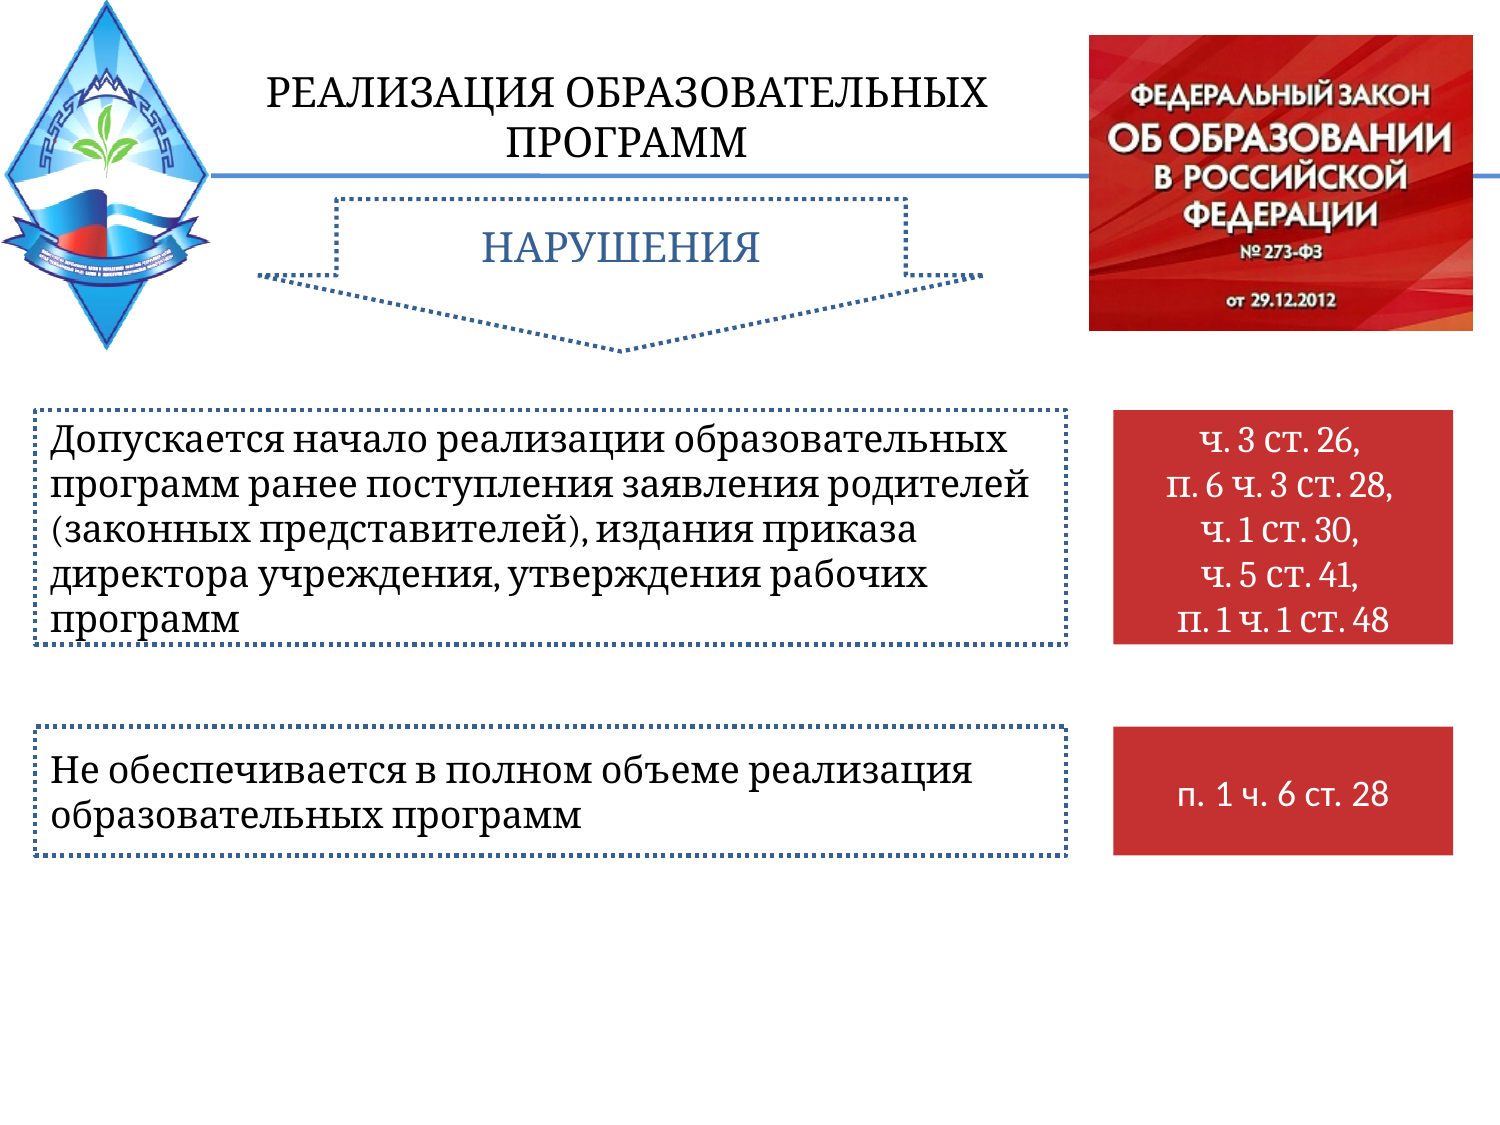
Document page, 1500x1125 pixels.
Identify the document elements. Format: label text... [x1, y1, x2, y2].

text_box Не обеспечивается в полном объеме реализация образовательных программ [33, 724, 1068, 858]
text_box НАРУШЕНИЯ [257, 197, 985, 354]
text_box п. 1 ч. 6 ст. 28 [1111, 724, 1455, 858]
text_box Допускается начало реализации образовательных программ ранее поступления заявления родителей (законных представителей), издания приказа директора учреждения, утверждения рабочих программ [33, 408, 1068, 647]
picture [0, 0, 212, 352]
picture [1089, 34, 1473, 331]
text_box ч. 3 ст. 26, п. 6 ч. 3 ст. 28, ч. 1 ст. 30, ч. 5 ст. 41, п. 1 ч. 1 ст. 48 [1111, 408, 1455, 647]
text_box РЕАЛИЗАЦИЯ ОБРАЗОВАТЕЛЬНЫХ ПРОГРАММ [215, 58, 1084, 174]
